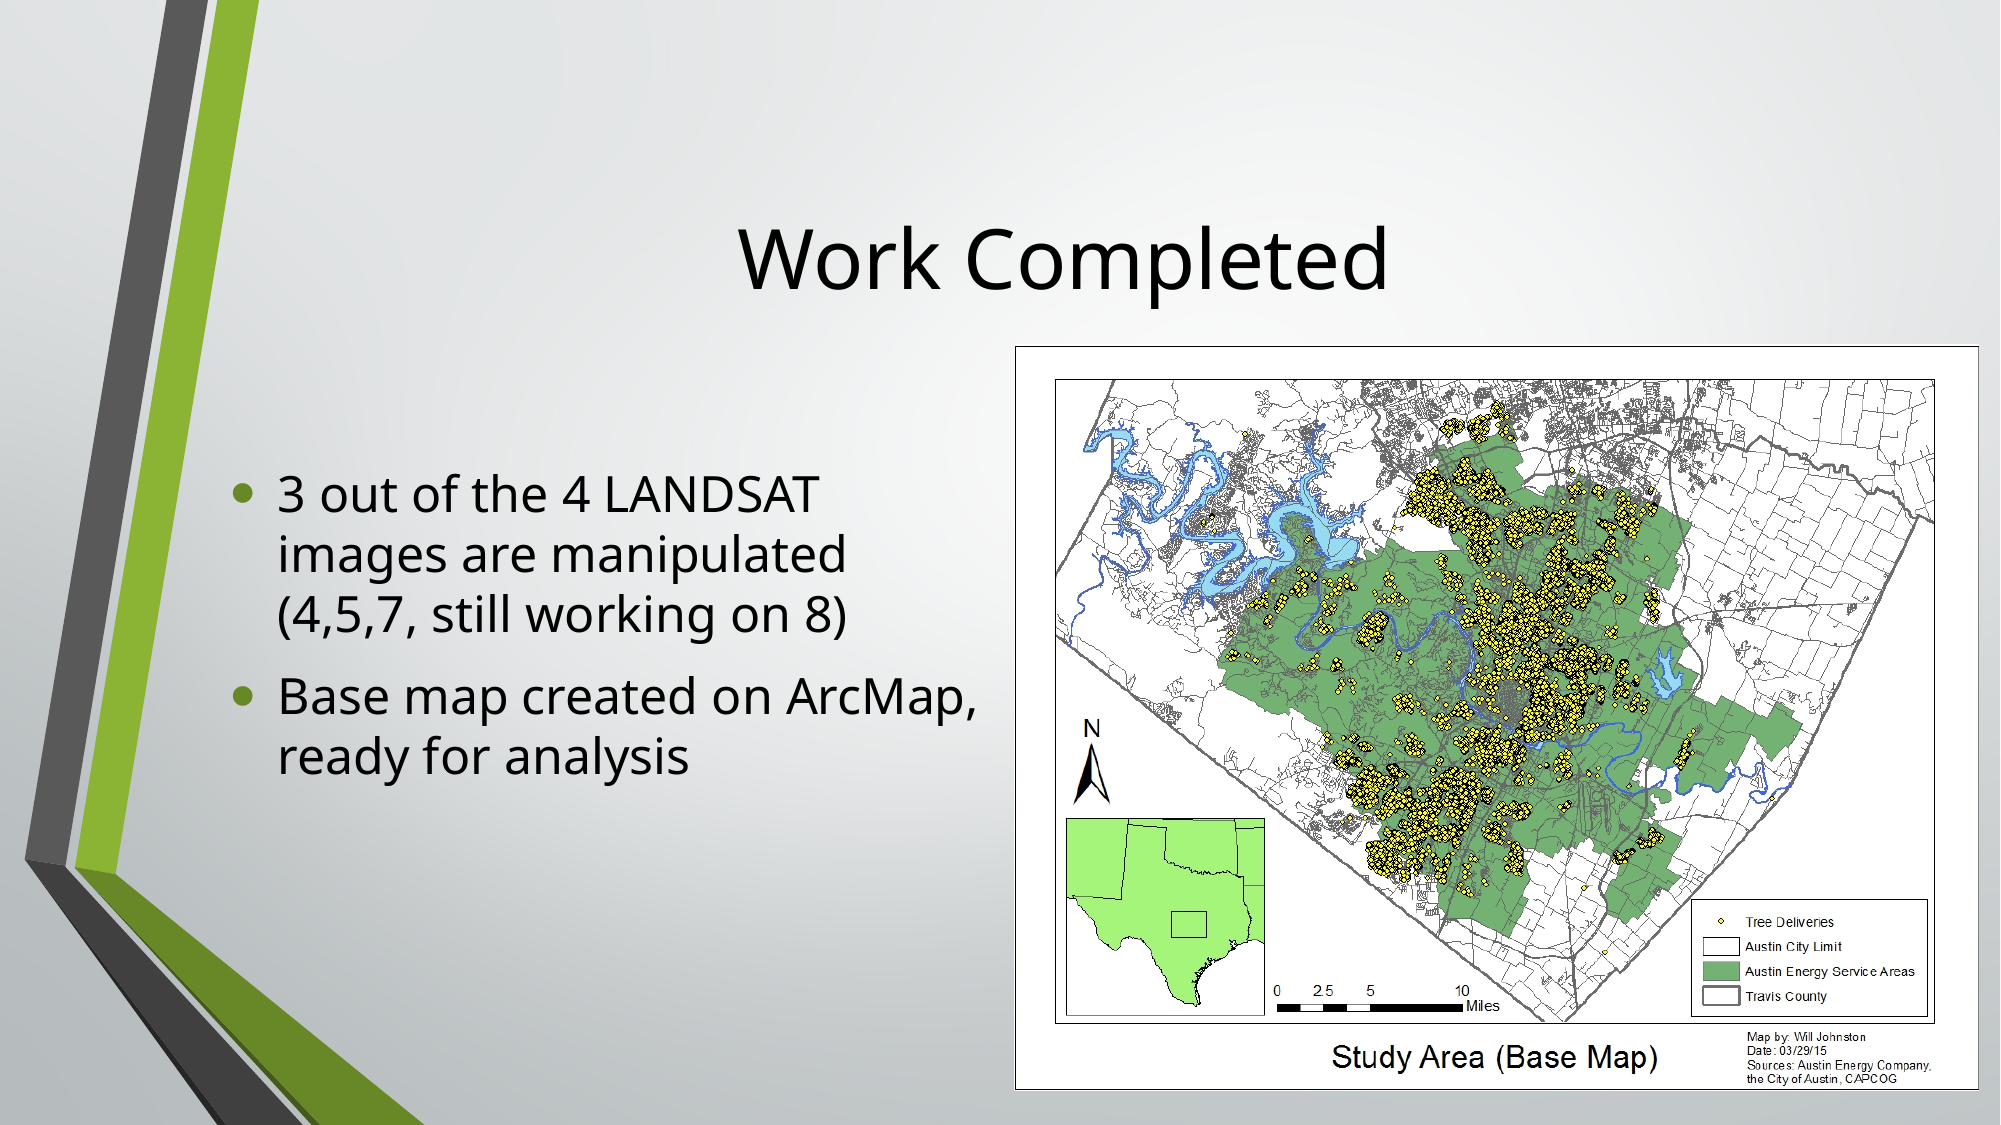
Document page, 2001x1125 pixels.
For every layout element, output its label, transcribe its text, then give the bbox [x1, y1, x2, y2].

picture [1013, 344, 1979, 1091]
list 3 out of the 4 LANDSAT images are manipulated (4,5,7, still working on 8) Base map created on ArcMap, ready for analysis [215, 326, 1015, 839]
title Work Completed [243, 112, 1887, 344]
